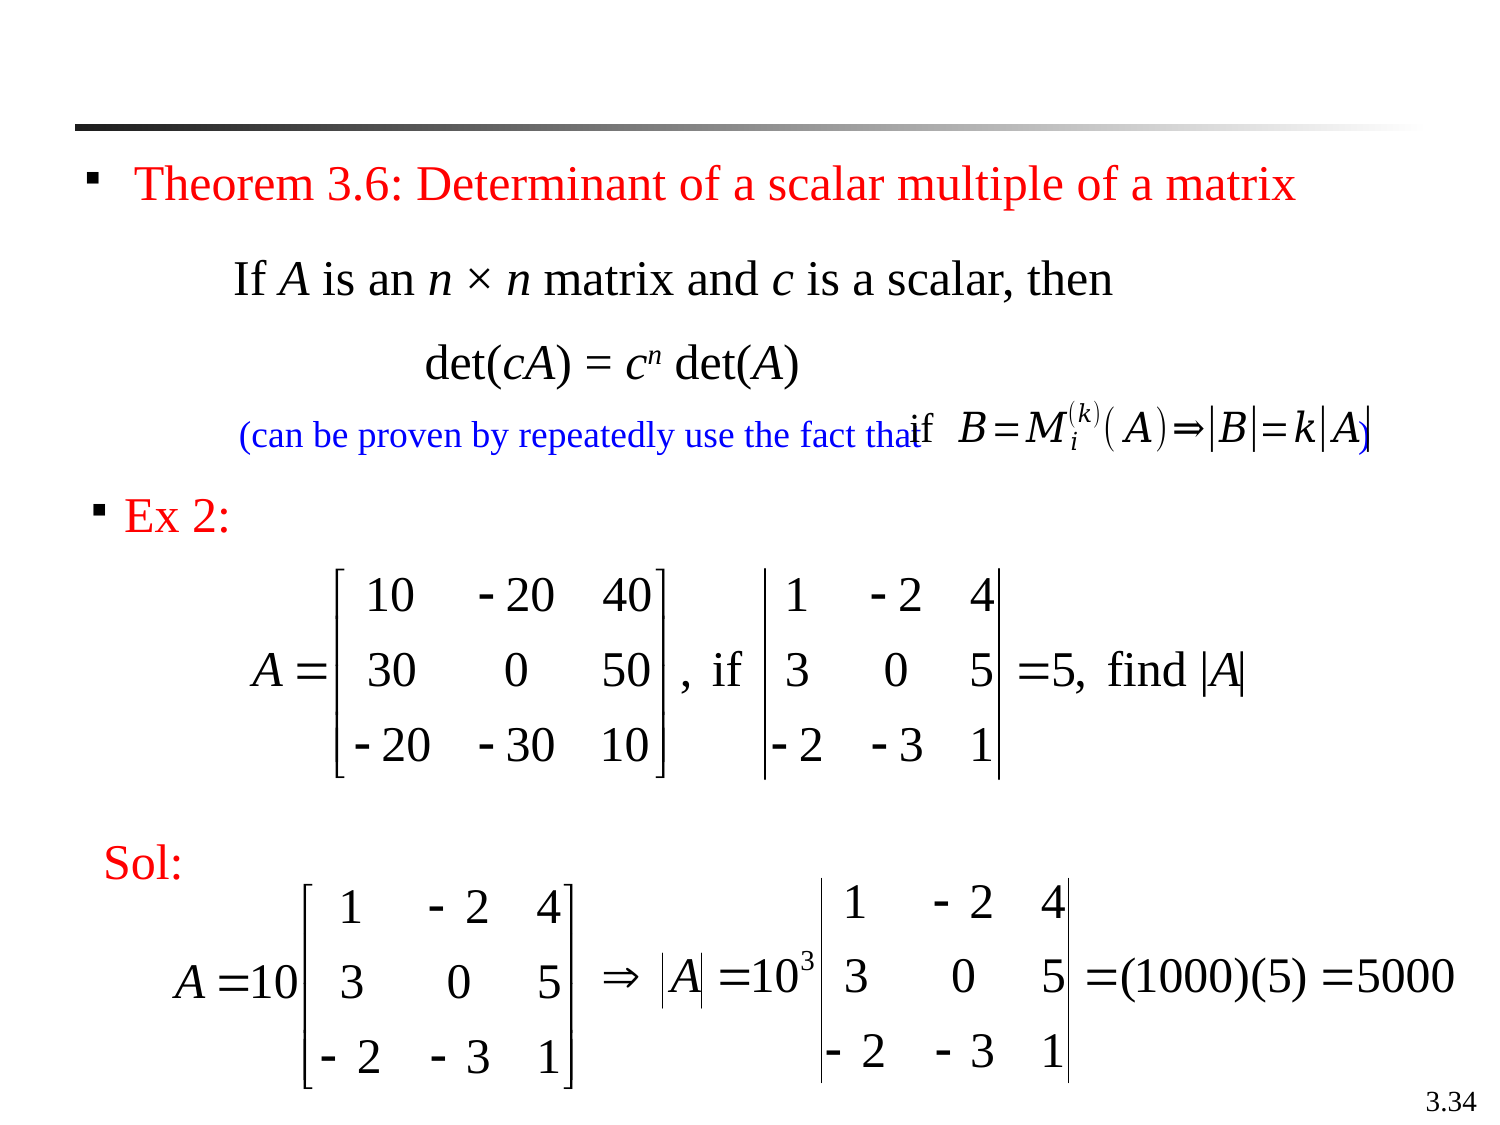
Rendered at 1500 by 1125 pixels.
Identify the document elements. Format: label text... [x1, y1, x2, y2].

text_box If A is an n × n matrix and c is a scalar, then [218, 237, 1292, 313]
slide_number 3.34 [1402, 1071, 1500, 1125]
text_box det(cA) = cn det(A) [409, 322, 936, 397]
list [240, 557, 1254, 791]
text_box Theorem 3.6: Determinant of a scalar multiple of a matrix [70, 143, 1388, 218]
text_box Sol: [88, 822, 243, 906]
text_box (can be proven by repeatedly use the fact that ) [224, 403, 1388, 479]
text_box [598, 872, 1459, 1089]
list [167, 878, 585, 1095]
list Ex 2: [76, 474, 839, 551]
